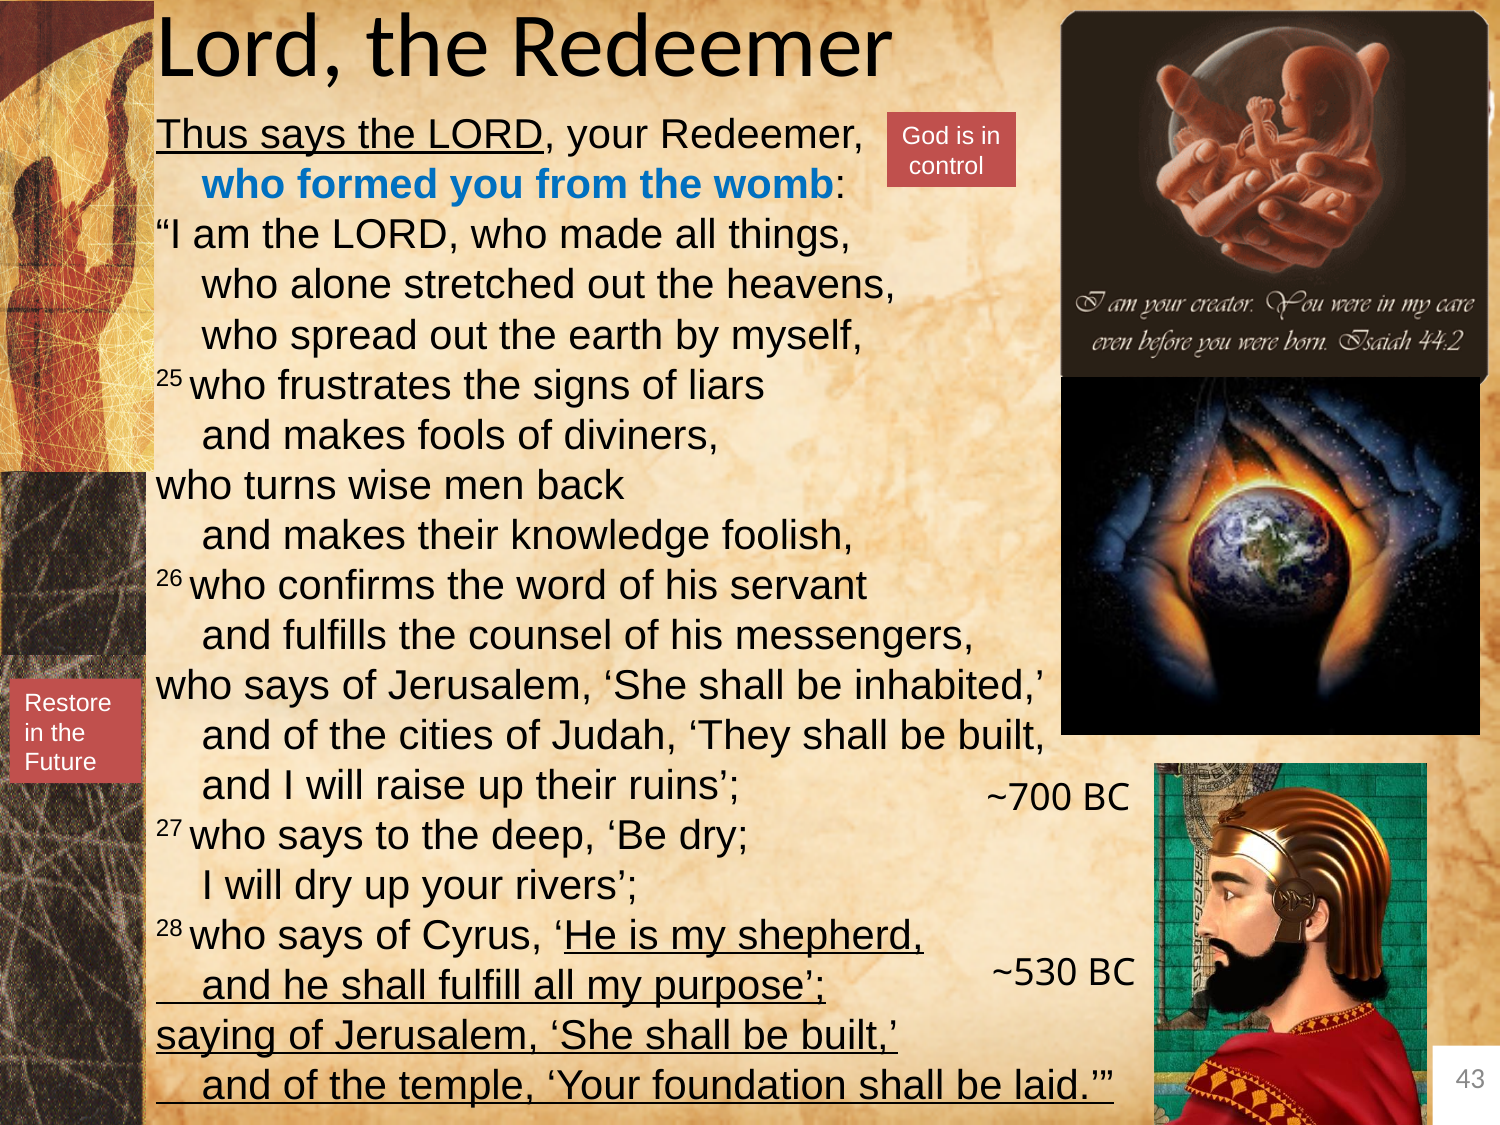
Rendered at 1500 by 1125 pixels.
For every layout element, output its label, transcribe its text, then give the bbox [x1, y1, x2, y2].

text_box God is in control [887, 112, 1016, 187]
text_box ~530 BC [977, 940, 1149, 1001]
title Lord, the Redeemer [141, 0, 1047, 99]
text_box Thus says the LORD, your Redeemer, who formed you from the womb: “I am the LORD, who made all things, who alone stretched out the heavens, who spread out the earth by myself, 25 who frustrates the signs of liars and makes fools of diviners, who turns wise men back and makes their knowledge foolish, 26 who confirms the word of his servant and fulfills the counsel of his messengers, who says of Jerusalem, ‘She shall be inhabited,’ and of the cities of Judah, ‘They shall be built, and I will raise up their ruins’; 27 who says to the deep, ‘Be dry; I will dry up your rivers’; 28 who says of Cyrus, ‘He is my shepherd, and he shall fulfill all my purpose’; saying of Jerusalem, ‘She shall be built,’ and of the temple, ‘Your foundation shall be laid.’” [141, 99, 1411, 1116]
text_box ~700 BC [971, 765, 1146, 826]
picture [0, 0, 1500, 1125]
text_box Restore in the Future [9, 678, 142, 784]
